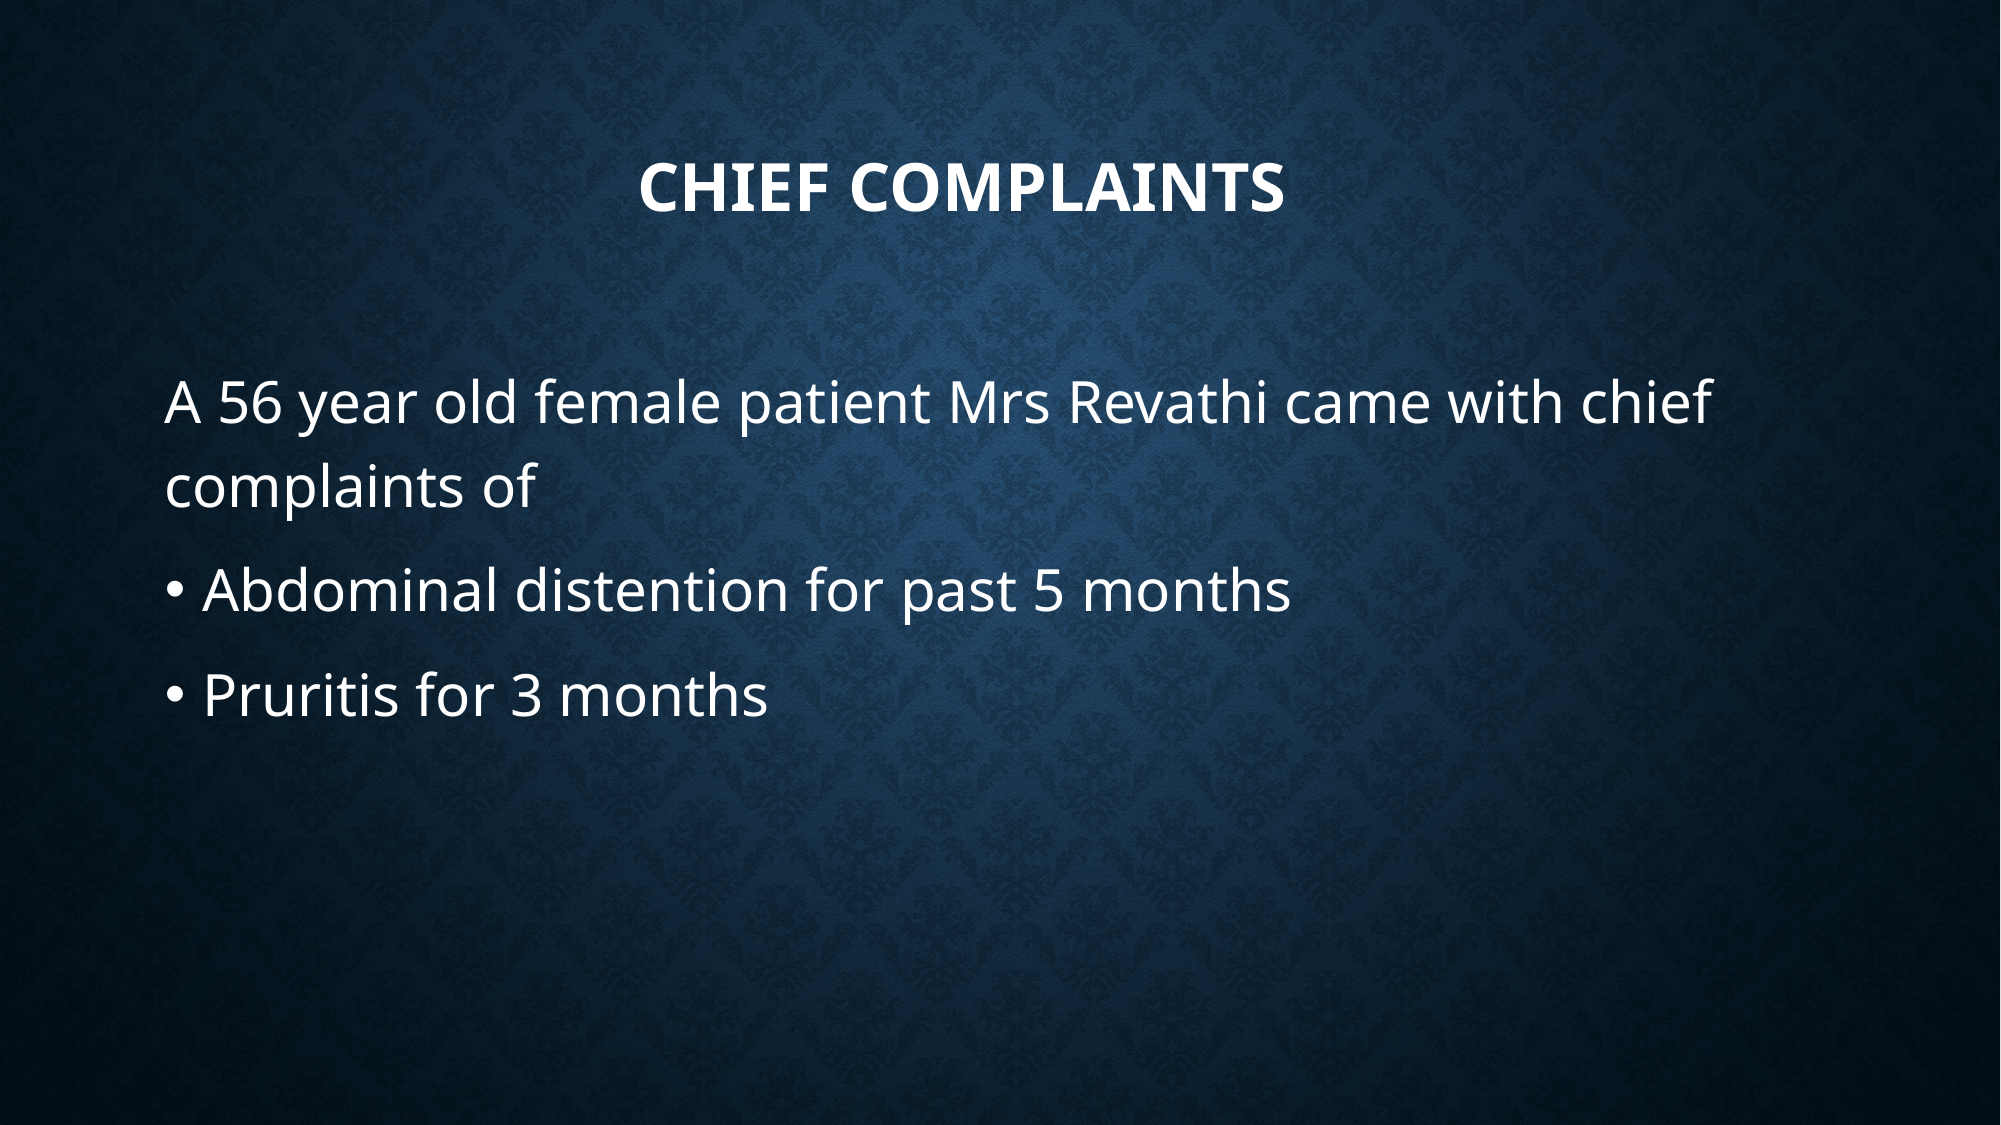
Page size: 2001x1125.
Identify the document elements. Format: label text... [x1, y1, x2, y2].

text_box CHIEF COMPLAINTS [622, 137, 1303, 233]
list A 56 year old female patient Mrs Revathi came with chief complaints of Abdominal distention for past 5 months Pruritis for 3 months [149, 343, 1849, 950]
